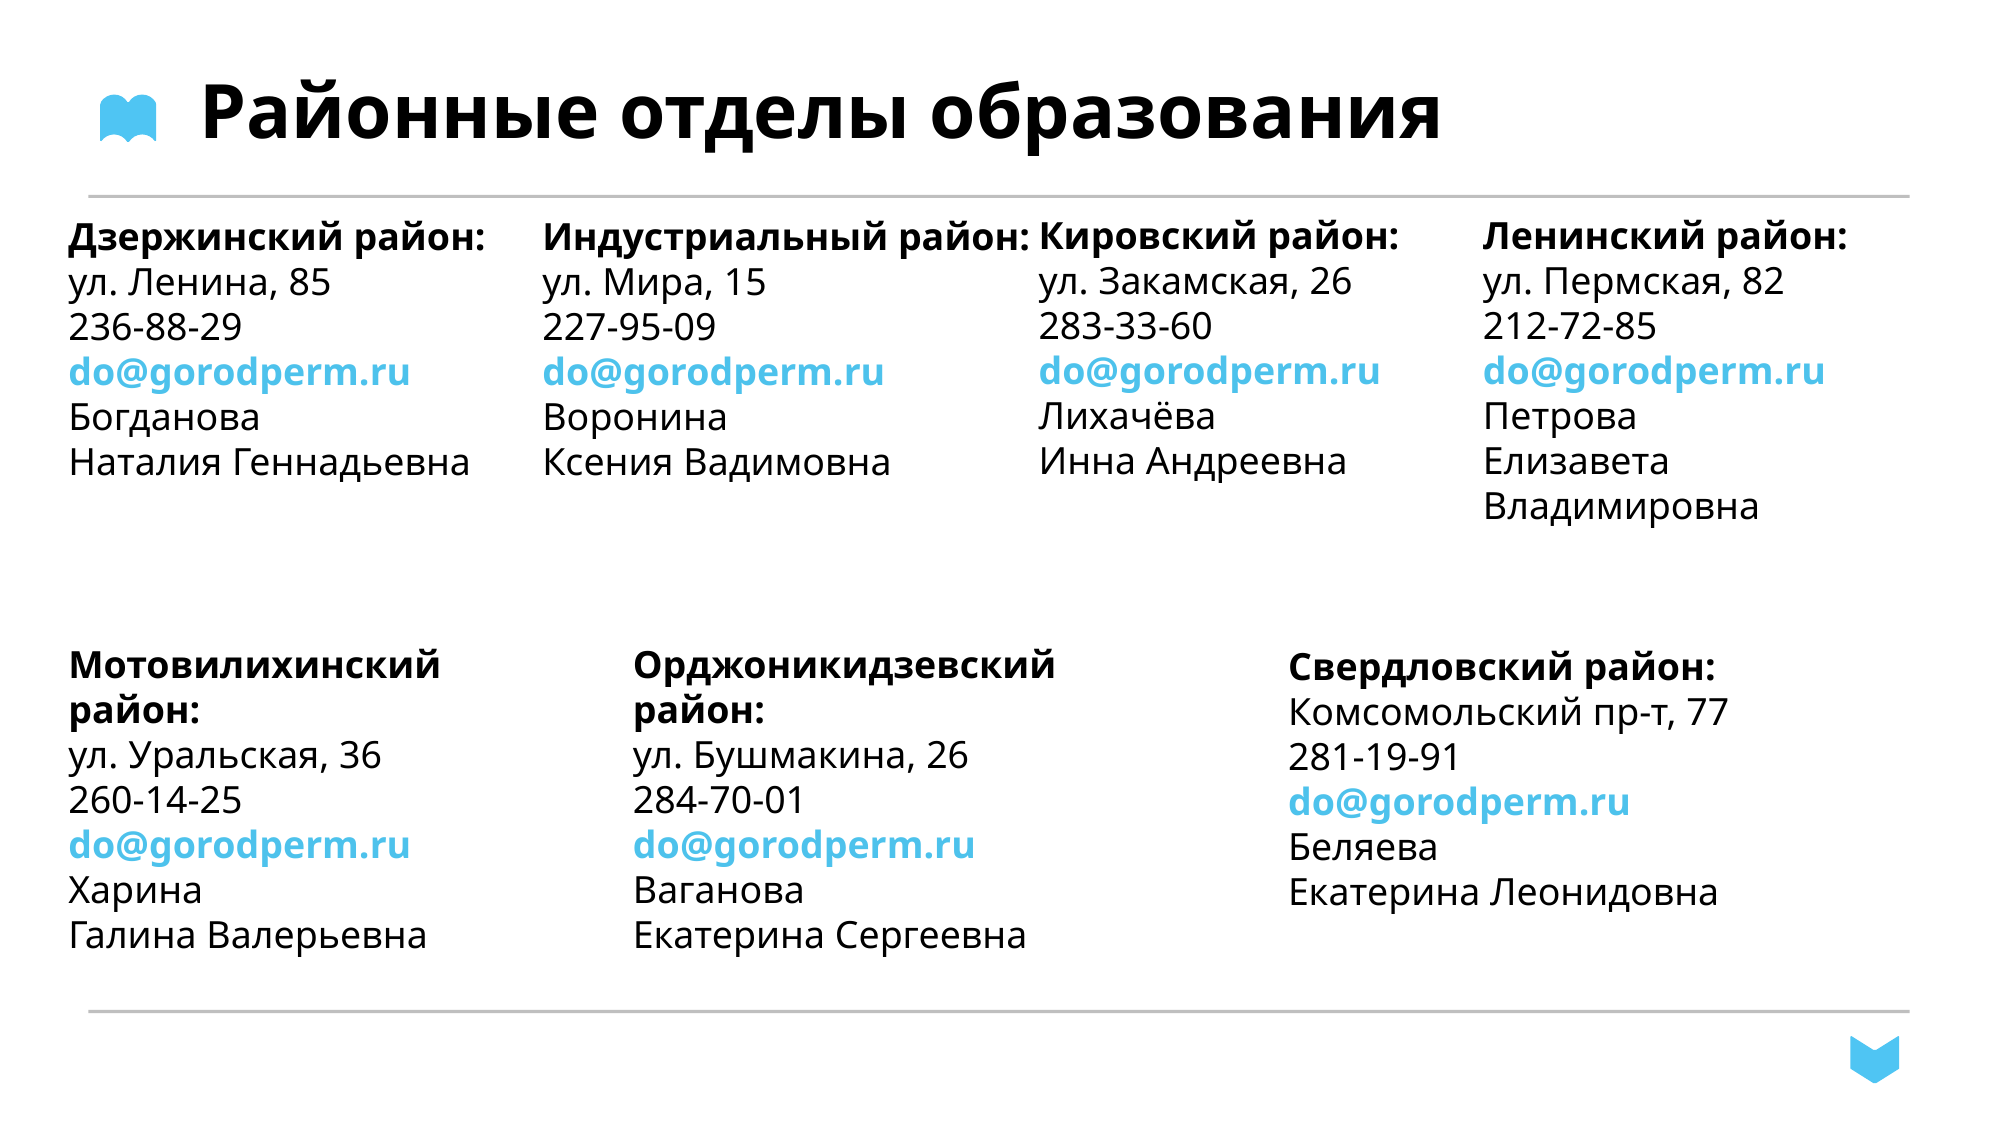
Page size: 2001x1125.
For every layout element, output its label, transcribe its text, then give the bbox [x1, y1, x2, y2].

picture [1850, 1035, 1904, 1090]
text_box Мотовилихинский район: ул. Уральская, 36 260-14-25 do@gorodperm.ru Харина Галина Валерьевна [53, 633, 588, 964]
text_box Орджоникидзевский район: ул. Бушмакина, 26 284-70-01 do@gorodperm.ru Ваганова Екатерина Сергеевна [618, 633, 1189, 964]
text_box Индустриальный район: ул. Мира, 15 227-95-09 do@gorodperm.ru Воронина Ксения Вадимовна [527, 207, 1023, 491]
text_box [88, 94, 1910, 197]
text_box Дзержинский район: ул. Ленина, 85 236-88-29 do@gorodperm.ru Богданова Наталия Геннадьевна [53, 205, 527, 491]
text_box Кировский район: ул. Закамская, 26 283-33-60 do@gorodperm.ru Лихачёва Инна Андреевна [1023, 207, 1468, 491]
text_box Ленинский район: ул. Пермская, 82 212-72-85 do@gorodperm.ru Петрова Елизавета Владимировна [1468, 204, 1954, 536]
text_box Свердловский район: Комсомольский пр-т, 77 281-19-91 do@gorodperm.ru Беляева Екатерина Леонидовна [1273, 635, 1845, 921]
title Районные отделы образования [184, 42, 1877, 92]
